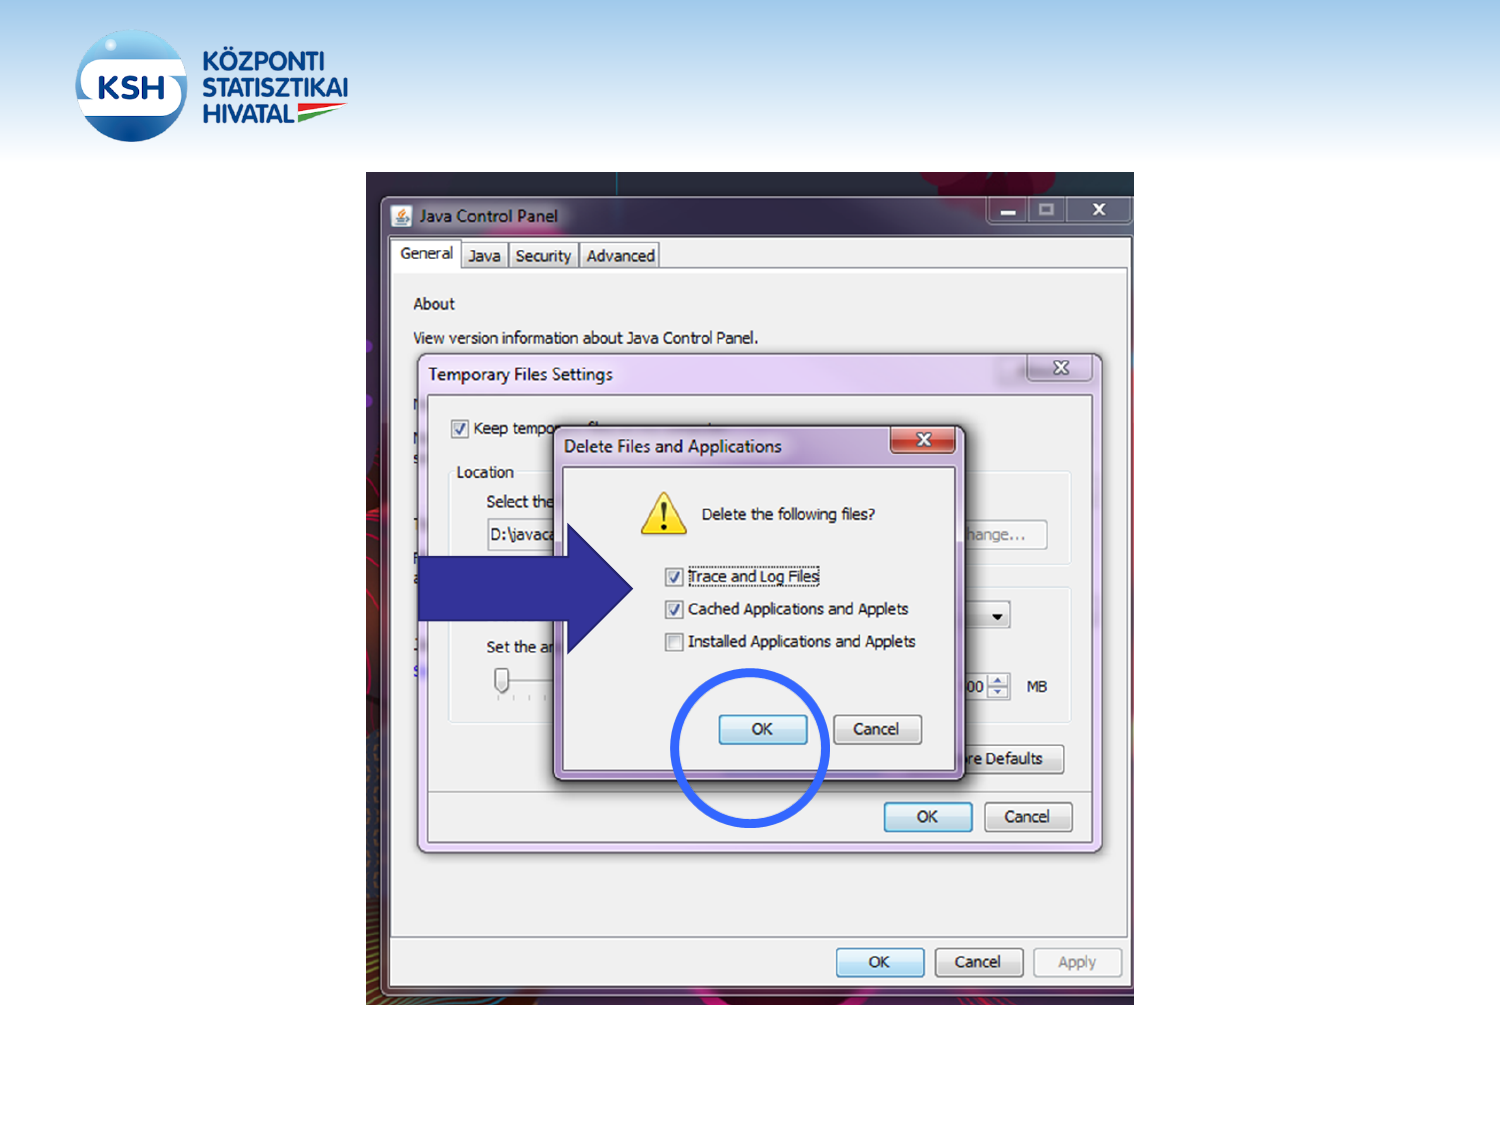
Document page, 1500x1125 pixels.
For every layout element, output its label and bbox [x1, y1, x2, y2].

list [366, 172, 1134, 1005]
picture [75, 29, 348, 142]
picture [670, 668, 830, 828]
